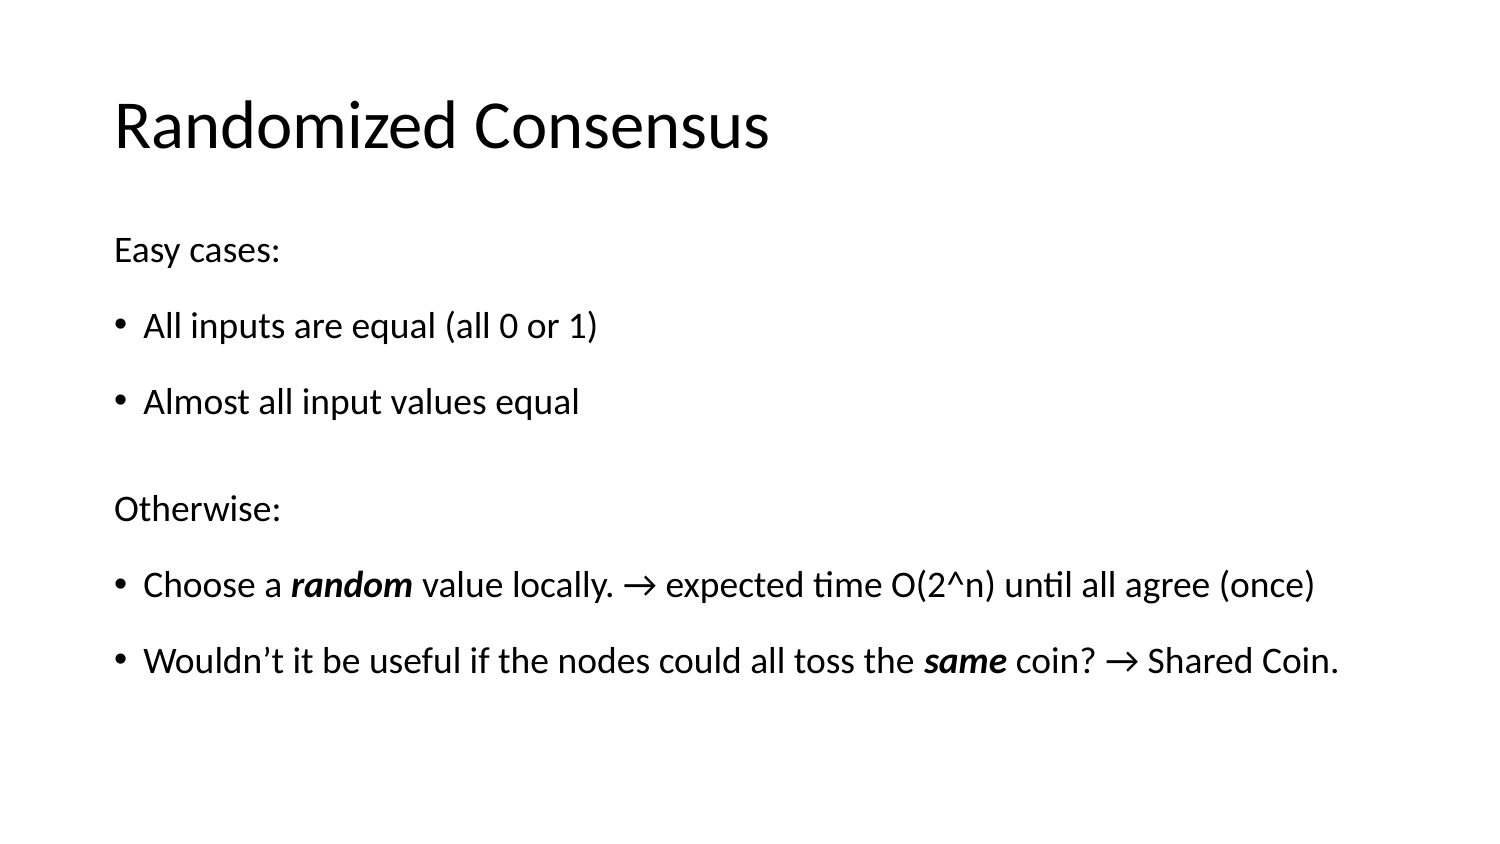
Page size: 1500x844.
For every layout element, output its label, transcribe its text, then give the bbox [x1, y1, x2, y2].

text_box Easy cases: All inputs are equal (all 0 or 1) Almost all input values equal Otherwise: Choose a random value locally. → expected time O(2^n) until all agree (once) Wouldn’t it be useful if the nodes could all toss the same coin? → Shared Coin. [103, 224, 1397, 760]
text_box Randomized Consensus [103, 44, 1397, 208]
